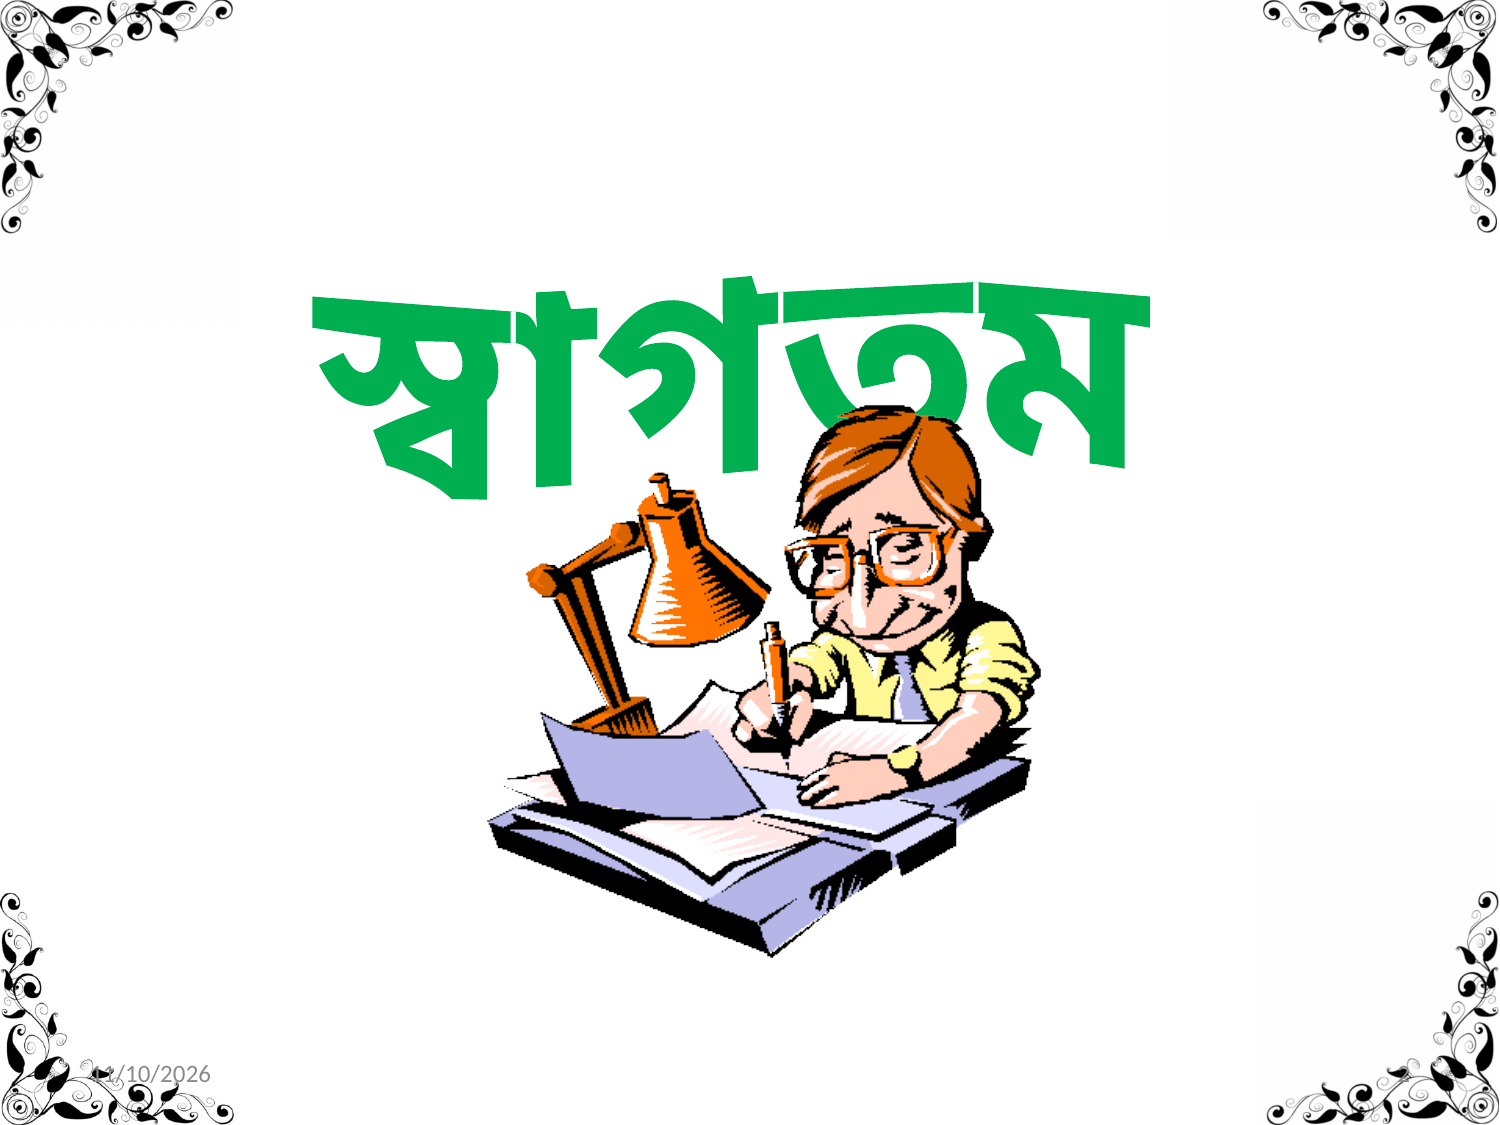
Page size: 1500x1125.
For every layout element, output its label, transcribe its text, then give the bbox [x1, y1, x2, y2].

picture [1256, 800, 1499, 1124]
picture [0, 881, 325, 1125]
picture [1, 0, 244, 324]
picture [487, 399, 1046, 963]
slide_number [75, 1042, 425, 1103]
picture [1172, 0, 1496, 244]
slide_number 2 [1074, 1042, 1425, 1103]
